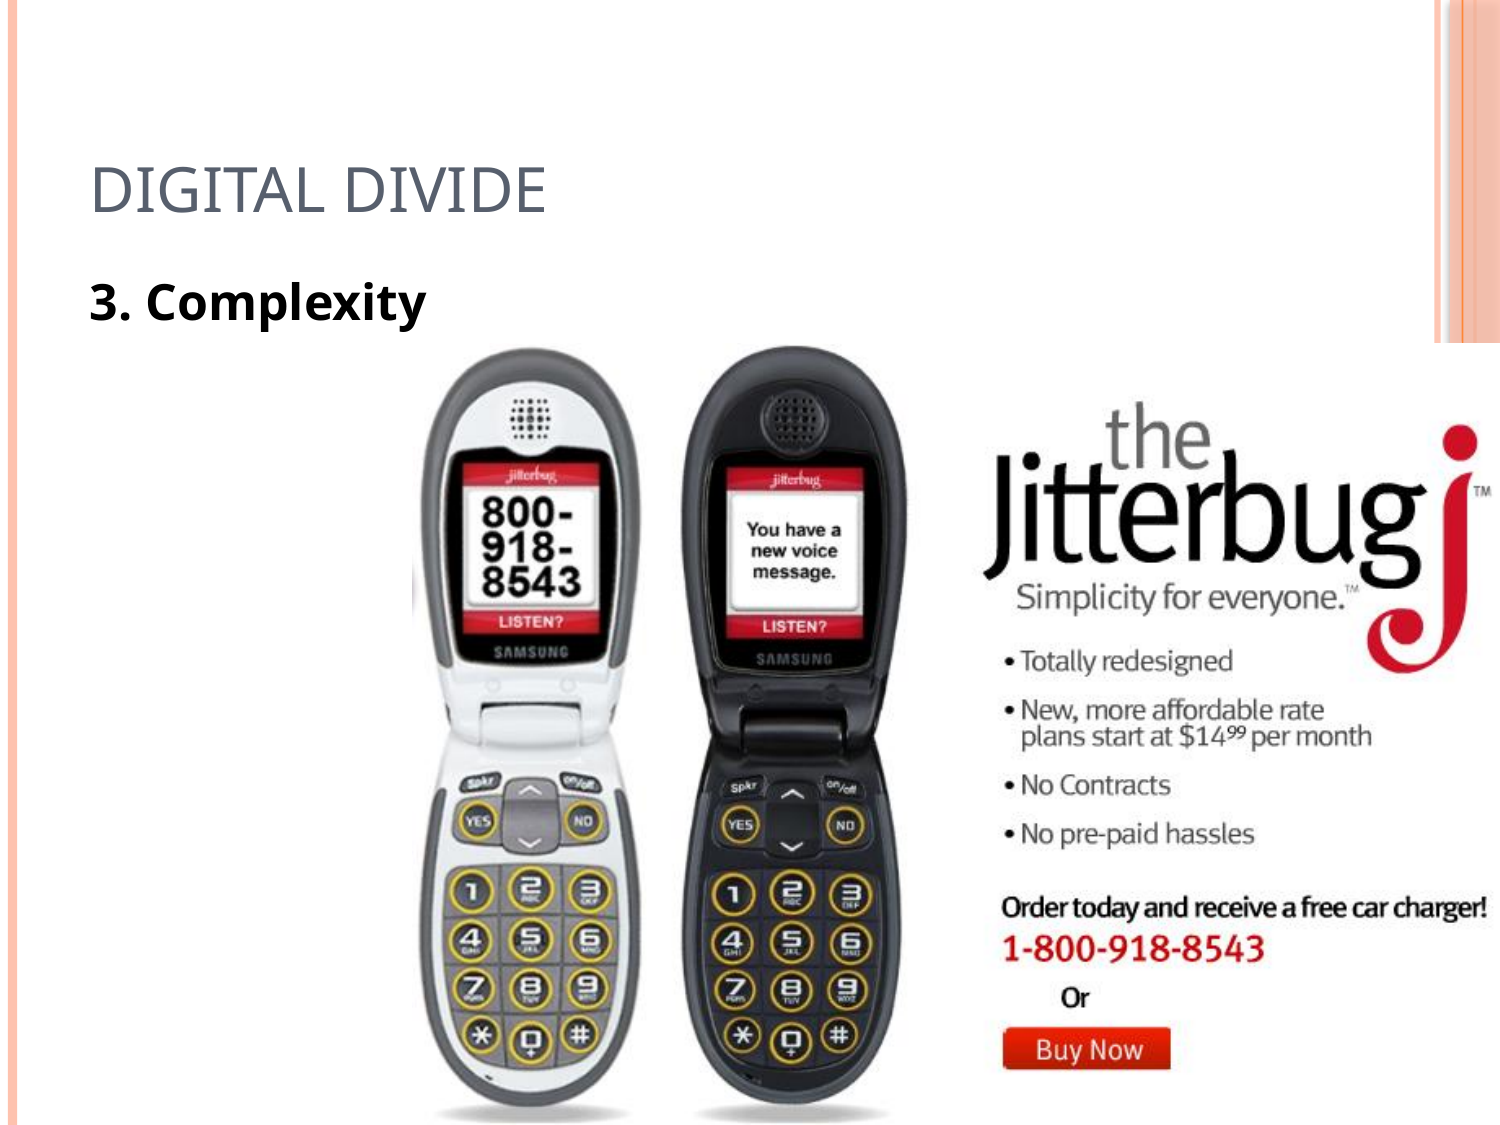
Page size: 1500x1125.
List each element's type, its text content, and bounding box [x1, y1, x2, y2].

title Digital Divide [75, 45, 1300, 233]
list 3. Complexity [75, 262, 1300, 1062]
picture [411, 342, 1500, 1125]
